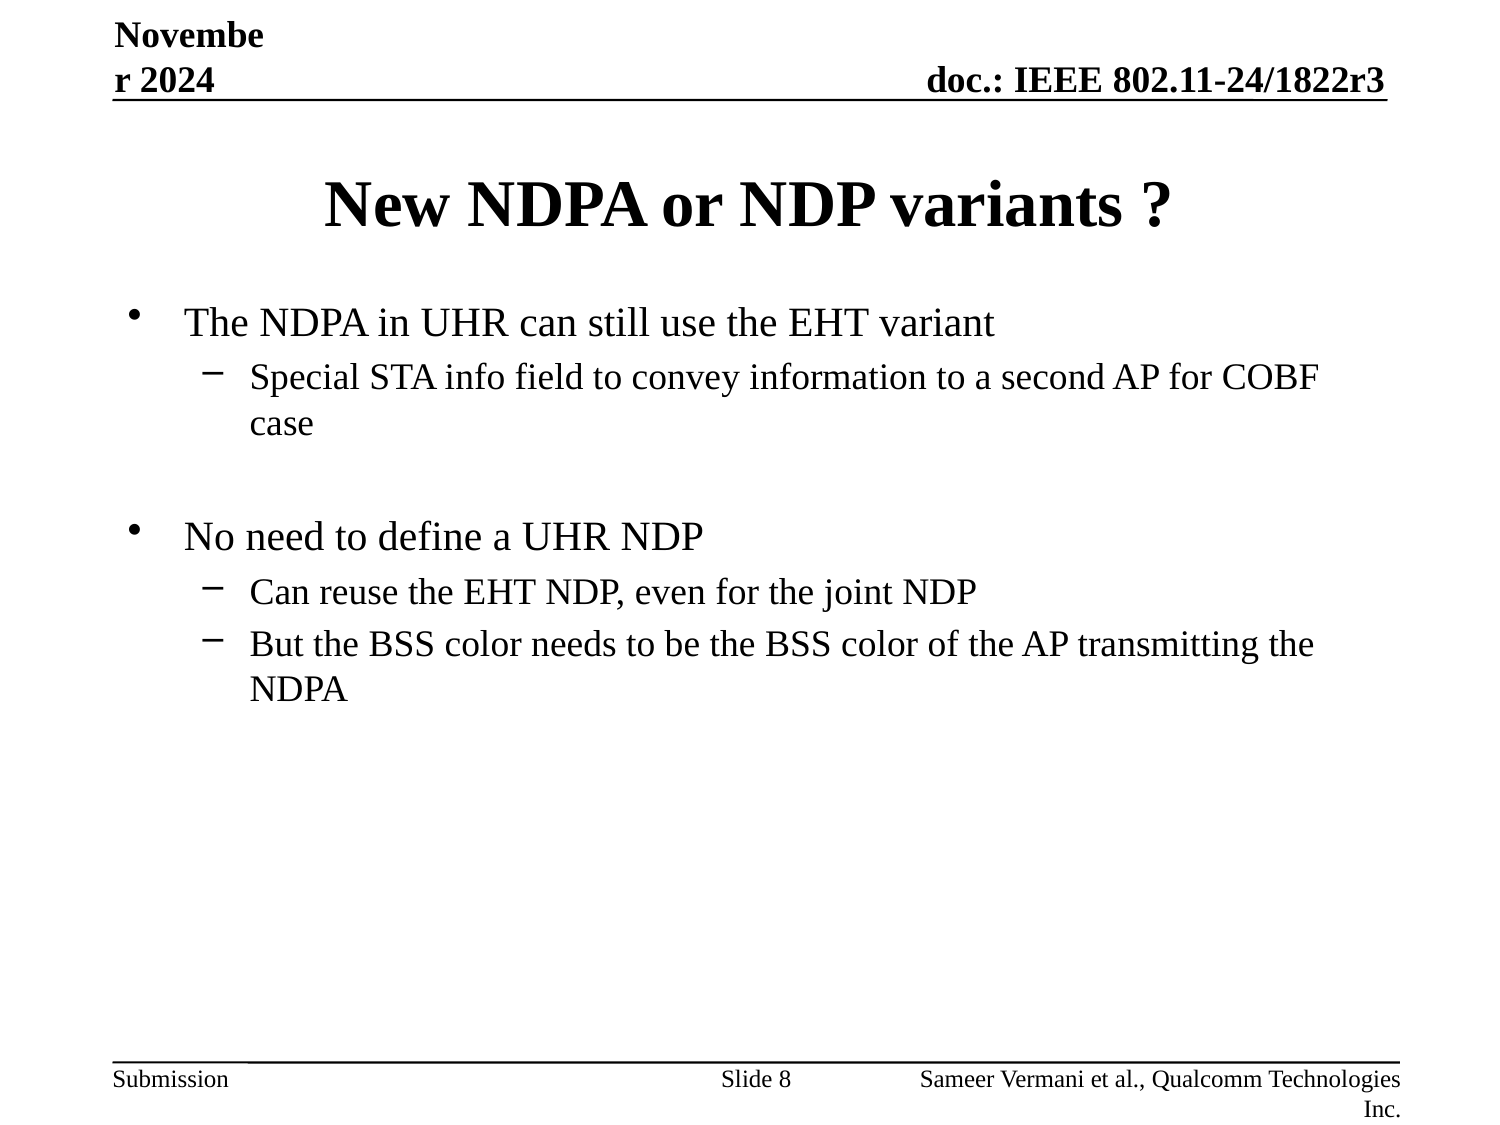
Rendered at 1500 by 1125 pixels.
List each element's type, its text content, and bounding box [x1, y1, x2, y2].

list The NDPA in UHR can still use the EHT variant Special STA info field to convey information to a second AP for COBF case No need to define a UHR NDP Can reuse the EHT NDP, even for the joint NDP But the BSS color needs to be the BSS color of the AP transmitting the NDPA [112, 288, 1388, 1001]
slide_number Slide 8 [712, 1061, 800, 1093]
footer Sameer Vermani et al., Qualcomm Technologies Inc. [892, 1061, 1402, 1093]
title New NDPA or NDP variants ? [112, 112, 1388, 288]
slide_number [114, 54, 272, 101]
